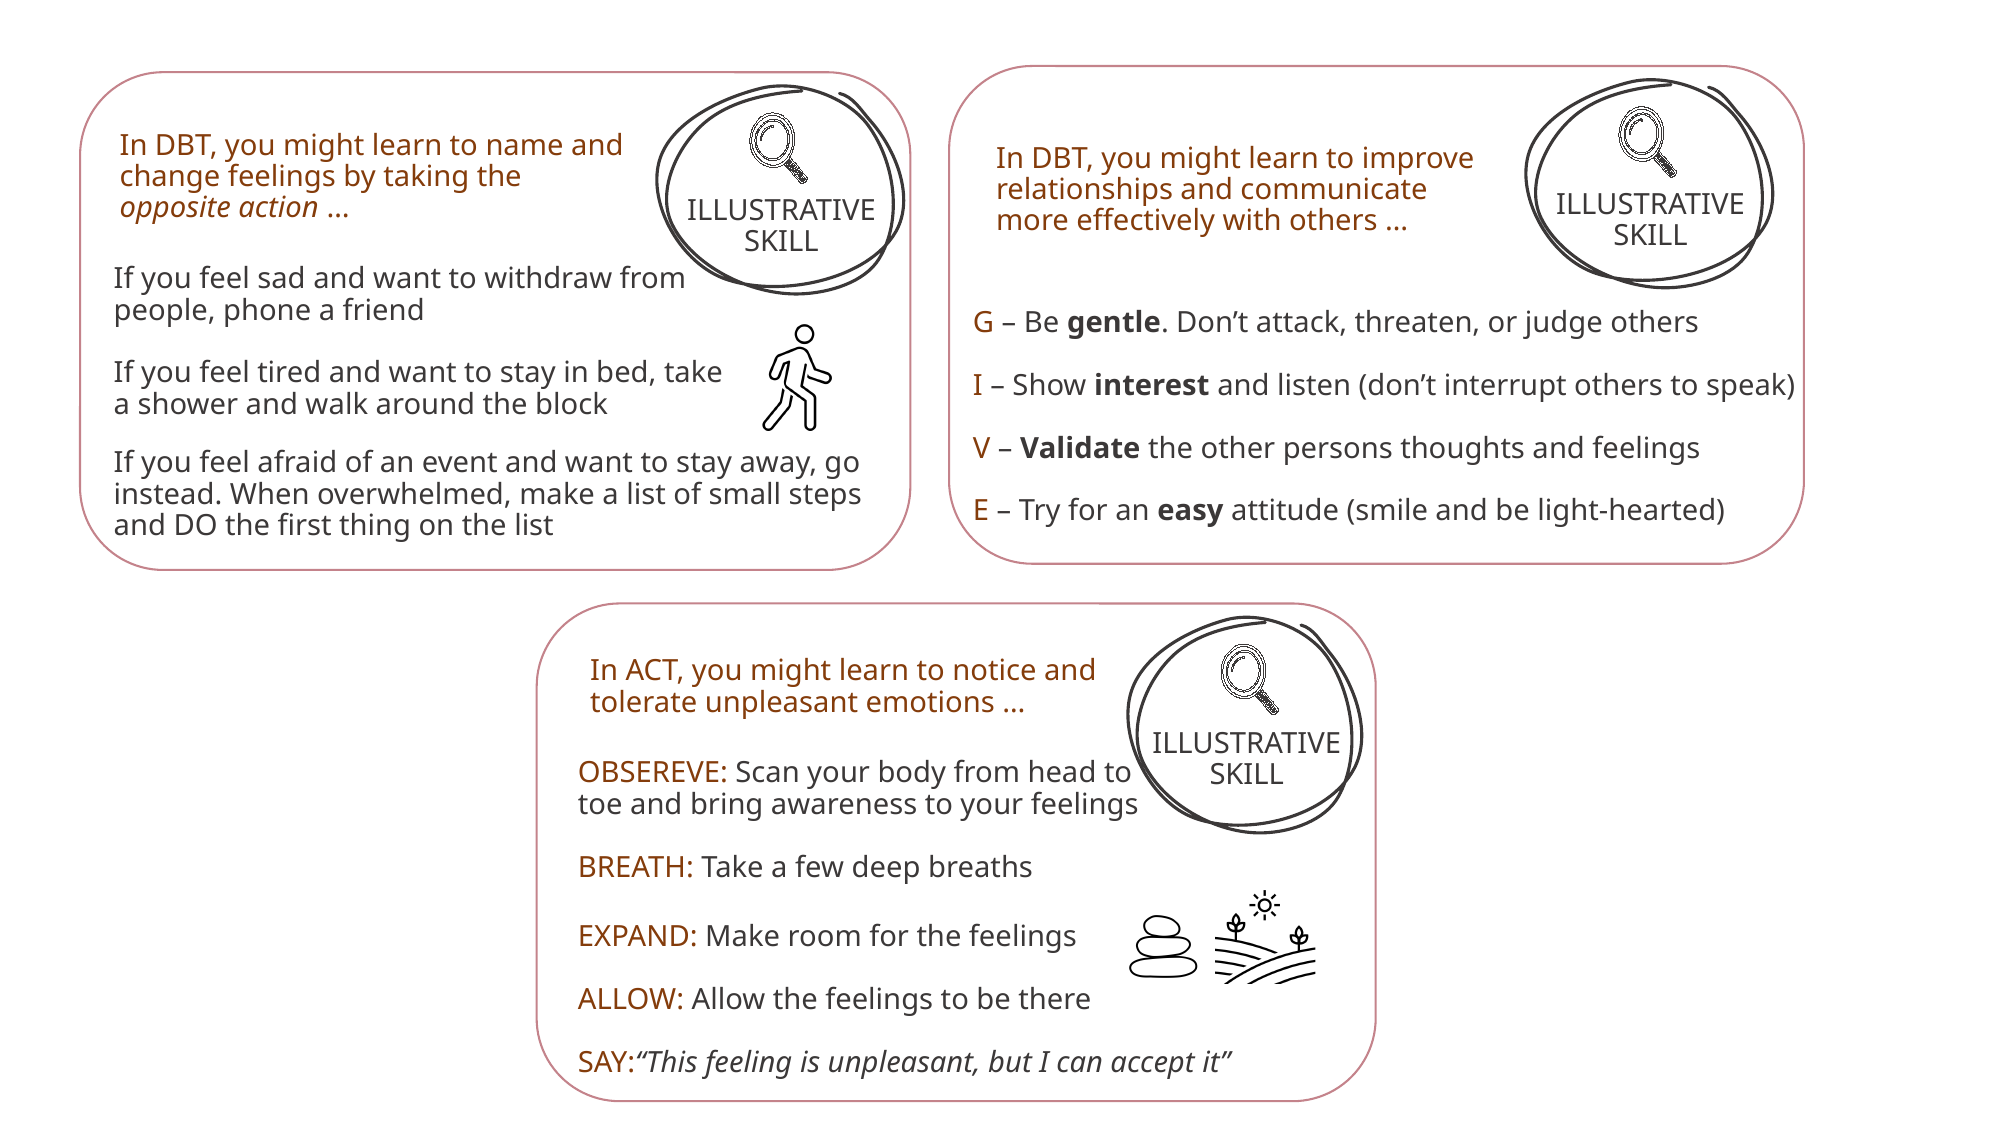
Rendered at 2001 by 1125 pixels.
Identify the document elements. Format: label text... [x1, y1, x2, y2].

text_box OBSEREVE: Scan your body from head to toe and bring awareness to your feelings BREATH: Take a few deep breaths [562, 720, 1164, 892]
text_box EXPAND: Make room for the feelings ALLOW: Allow the feelings to be there SAY:“This feeling is unpleasant, but I can accept it” [562, 892, 1353, 1108]
text_box [1221, 644, 1279, 715]
text_box [1618, 106, 1677, 178]
text_box G – Be gentle. Don’t attack, threaten, or judge others I – Show interest and listen (don’t interrupt others to speak) V – Validate the other persons thoughts and feelings E – Try for an easy attitude (smile and be light-hearted) [957, 294, 1813, 540]
text_box In DBT, you might learn to name and change feelings by taking the opposite action … [104, 85, 649, 219]
text_box In ACT, you might learn to notice and tolerate unpleasant emotions … [575, 622, 1120, 720]
text_box ILLUSTRATIVE SKILL [1521, 190, 1780, 251]
text_box In DBT, you might learn to improve relationships and communicate more effectively with others … [981, 98, 1513, 282]
text_box [948, 64, 1805, 519]
text_box [1127, 617, 1362, 729]
text_box [1525, 79, 1773, 190]
picture [738, 318, 856, 437]
text_box [1560, 251, 1750, 288]
text_box [1164, 790, 1342, 833]
text_box If you feel sad and want to withdraw from people, phone a friend If you feel tired and want to stay in bed, take a shower and walk around the block [98, 219, 760, 432]
text_box [116, 557, 874, 571]
text_box [116, 71, 912, 526]
text_box [656, 85, 904, 197]
text_box If you feel afraid of an event and want to stay away, go instead. When overwhelmed, make a list of small steps and DO the first thing on the list [98, 432, 902, 557]
text_box [749, 112, 808, 184]
text_box [535, 602, 1377, 1080]
text_box [972, 540, 1781, 565]
text_box ILLUSTRATIVE SKILL [1164, 729, 1376, 790]
text_box ILLUSTRATIVE SKILL [652, 197, 911, 257]
text_box [78, 95, 104, 541]
text_box [760, 257, 881, 294]
picture [1116, 882, 1321, 993]
